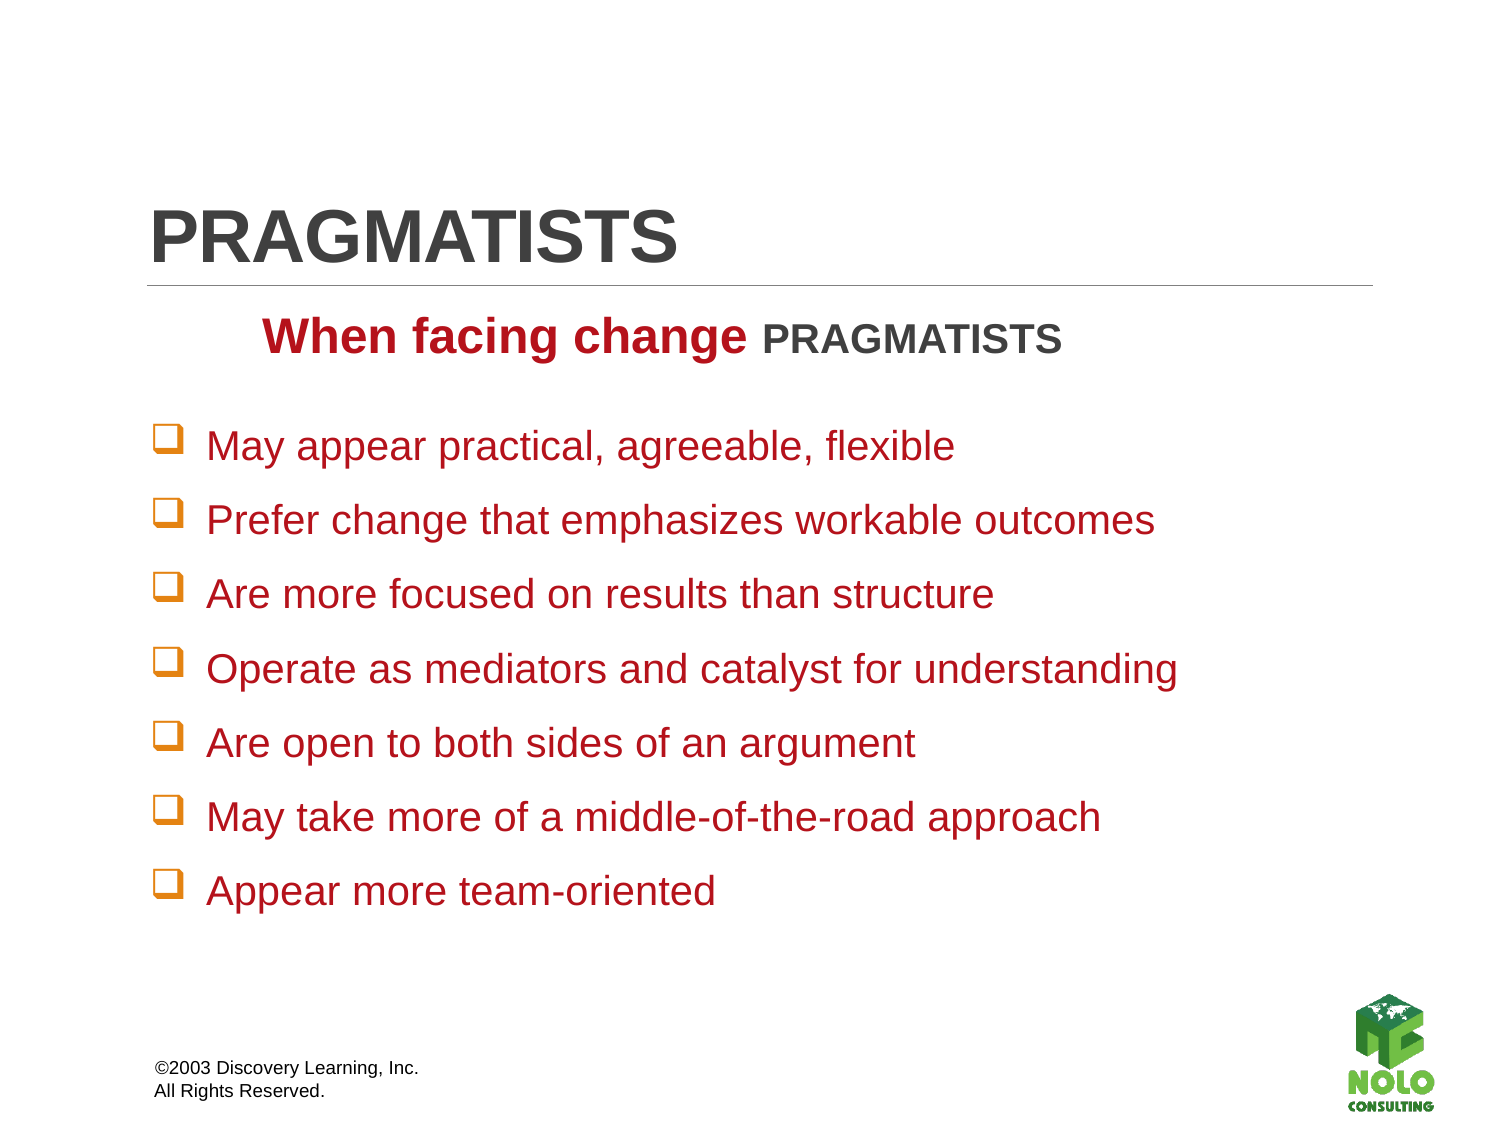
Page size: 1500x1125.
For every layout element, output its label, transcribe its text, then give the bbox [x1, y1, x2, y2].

picture [1336, 986, 1446, 1125]
slide_number ©2003 Discovery Learning, Inc. All Rights Reserved. [135, 1059, 440, 1120]
list When facing change PRAGMATISTS May appear practical, agreeable, flexible Prefer change that emphasizes workable outcomes Are more focused on results than structure Operate as mediators and catalyst for understanding Are open to both sides of an argument May take more of a middle-of-the-road approach Appear more team-oriented [135, 302, 1373, 963]
title PRAGMATISTS [135, 47, 1373, 285]
